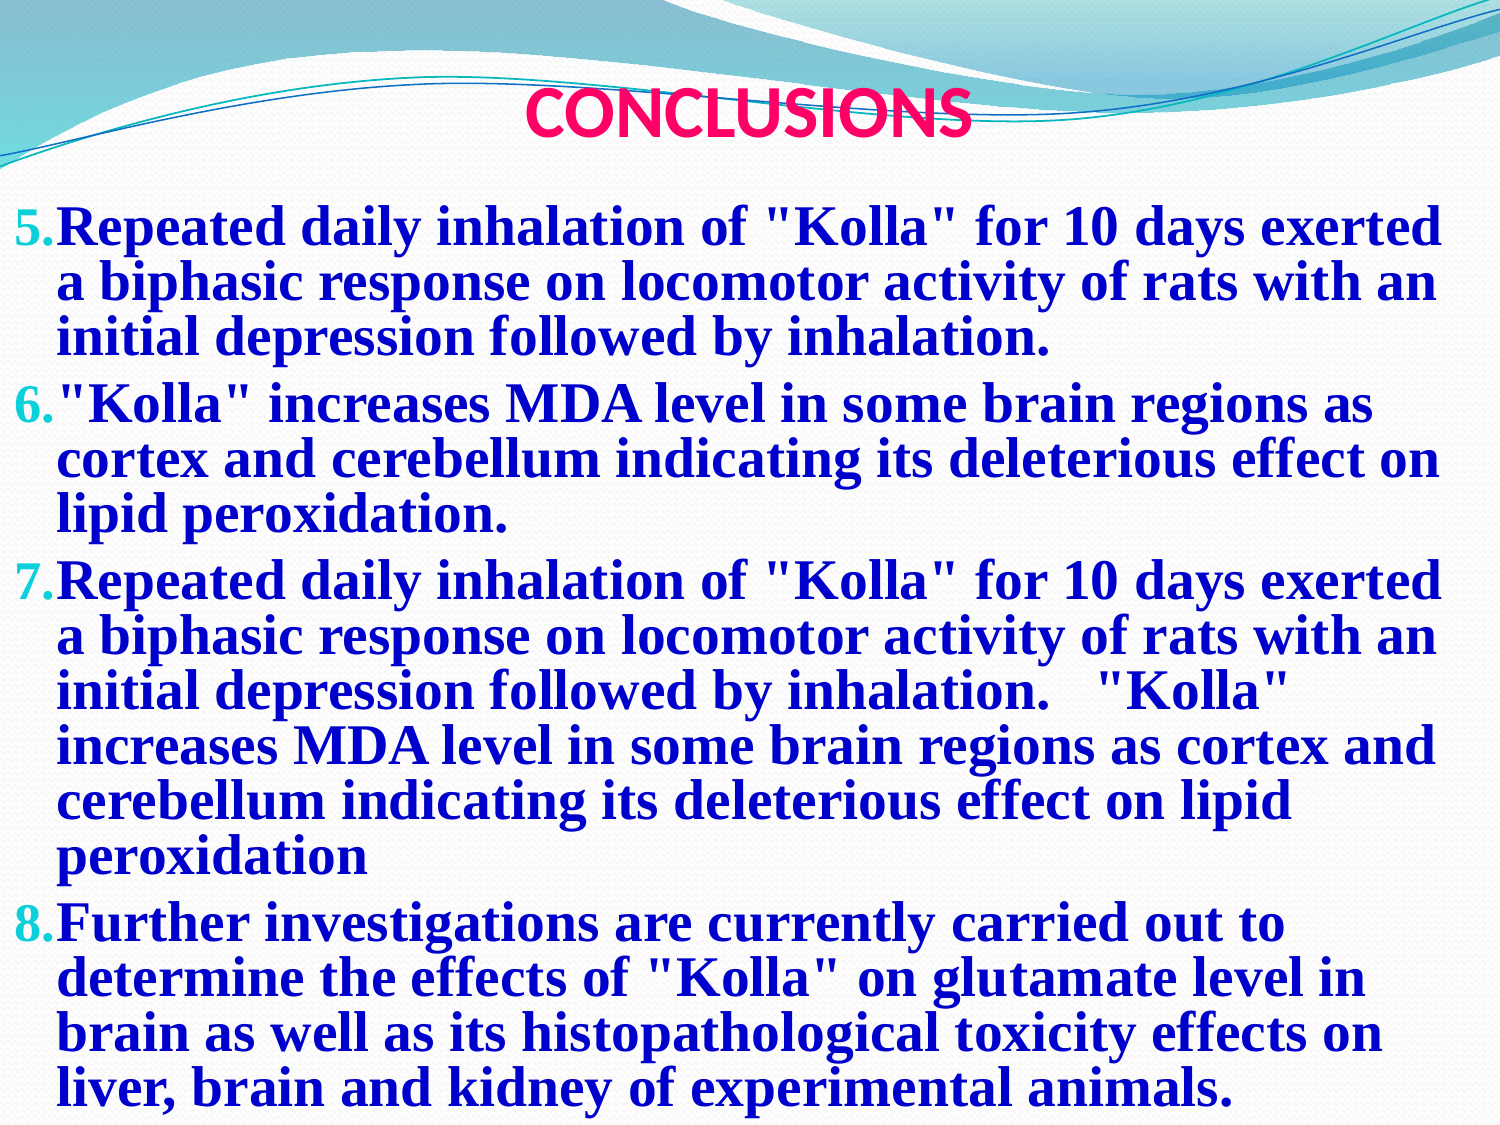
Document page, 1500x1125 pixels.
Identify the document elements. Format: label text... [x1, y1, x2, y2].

list Repeated daily inhalation of "Kolla" for 10 days exerted a biphasic response on locomotor activity of rats with an initial depression followed by inhalation. "Kolla" increases MDA level in some brain regions as cortex and cerebellum indicating its deleterious effect on lipid peroxidation. Repeated daily inhalation of "Kolla" for 10 days exerted a biphasic response on locomotor activity of rats with an initial depression followed by inhalation. "Kolla" increases MDA level in some brain regions as cortex and cerebellum indicating its deleterious effect on lipid peroxidation Further investigations are currently carried out to determine the effects of "Kolla" on glutamate level in brain as well as its histopathological toxicity effects on liver, brain and kidney of experimental animals. [0, 164, 1500, 1125]
title CONCLUSIONS [75, 0, 1425, 153]
